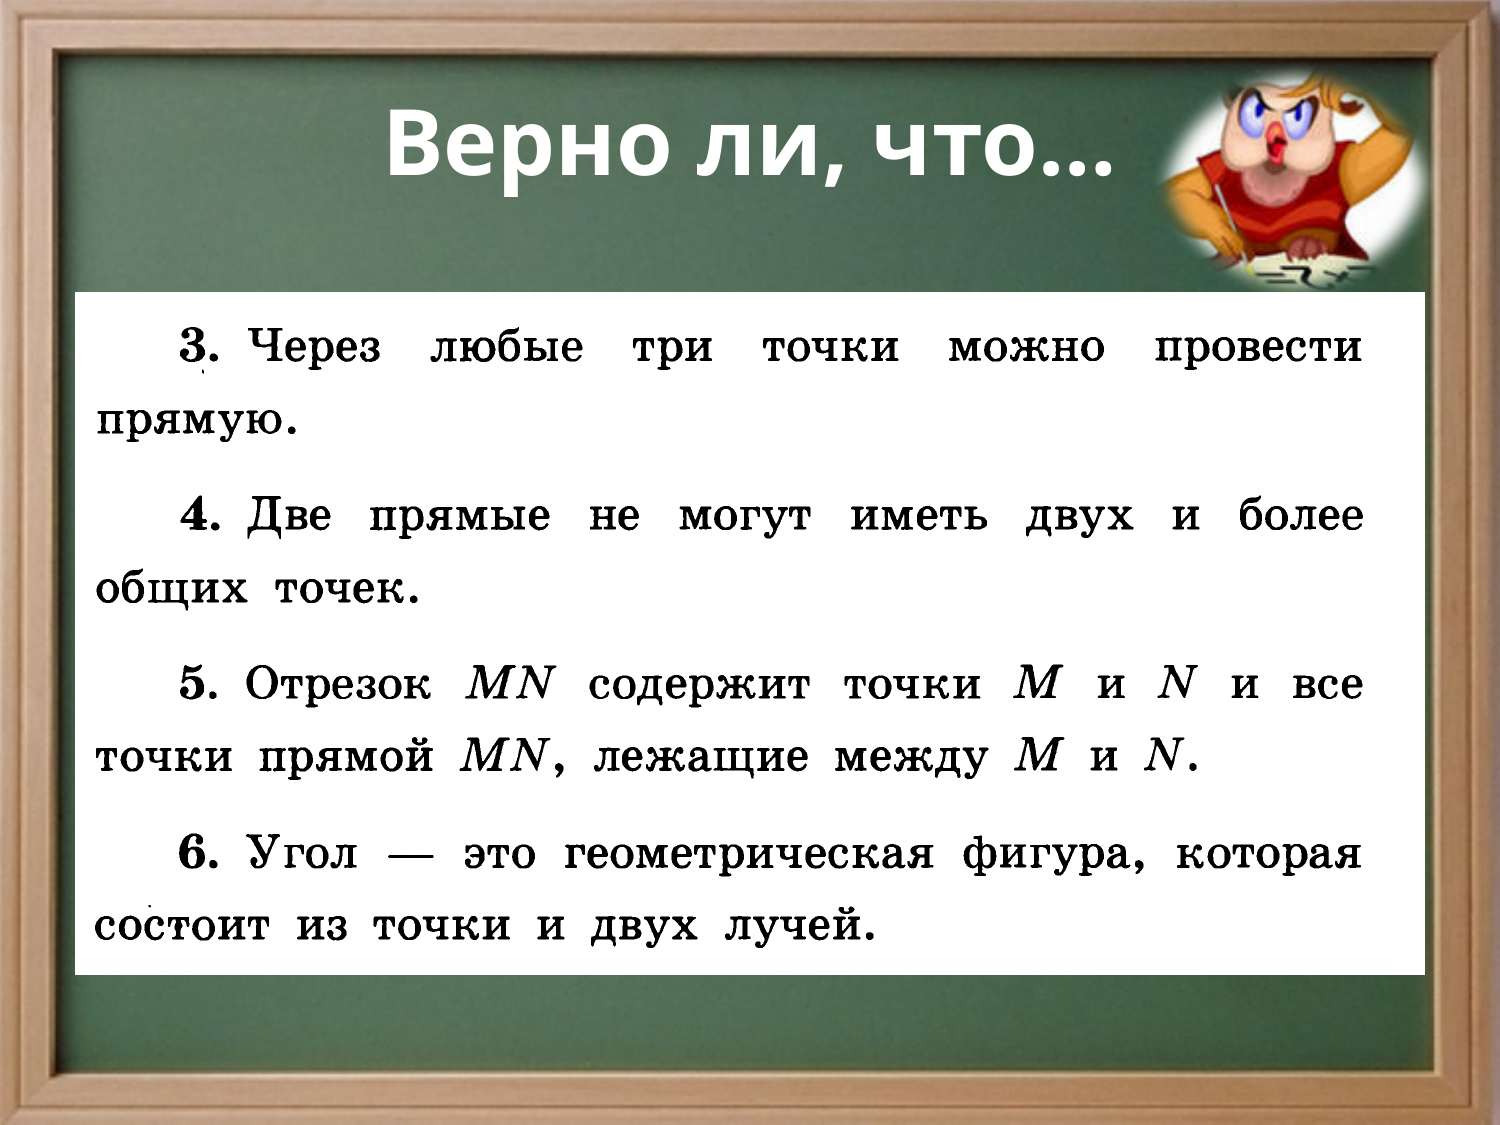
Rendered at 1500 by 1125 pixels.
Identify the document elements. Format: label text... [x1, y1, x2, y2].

title Верно ли, что… [75, 45, 1425, 233]
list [74, 292, 1426, 975]
picture [0, 0, 1500, 1125]
